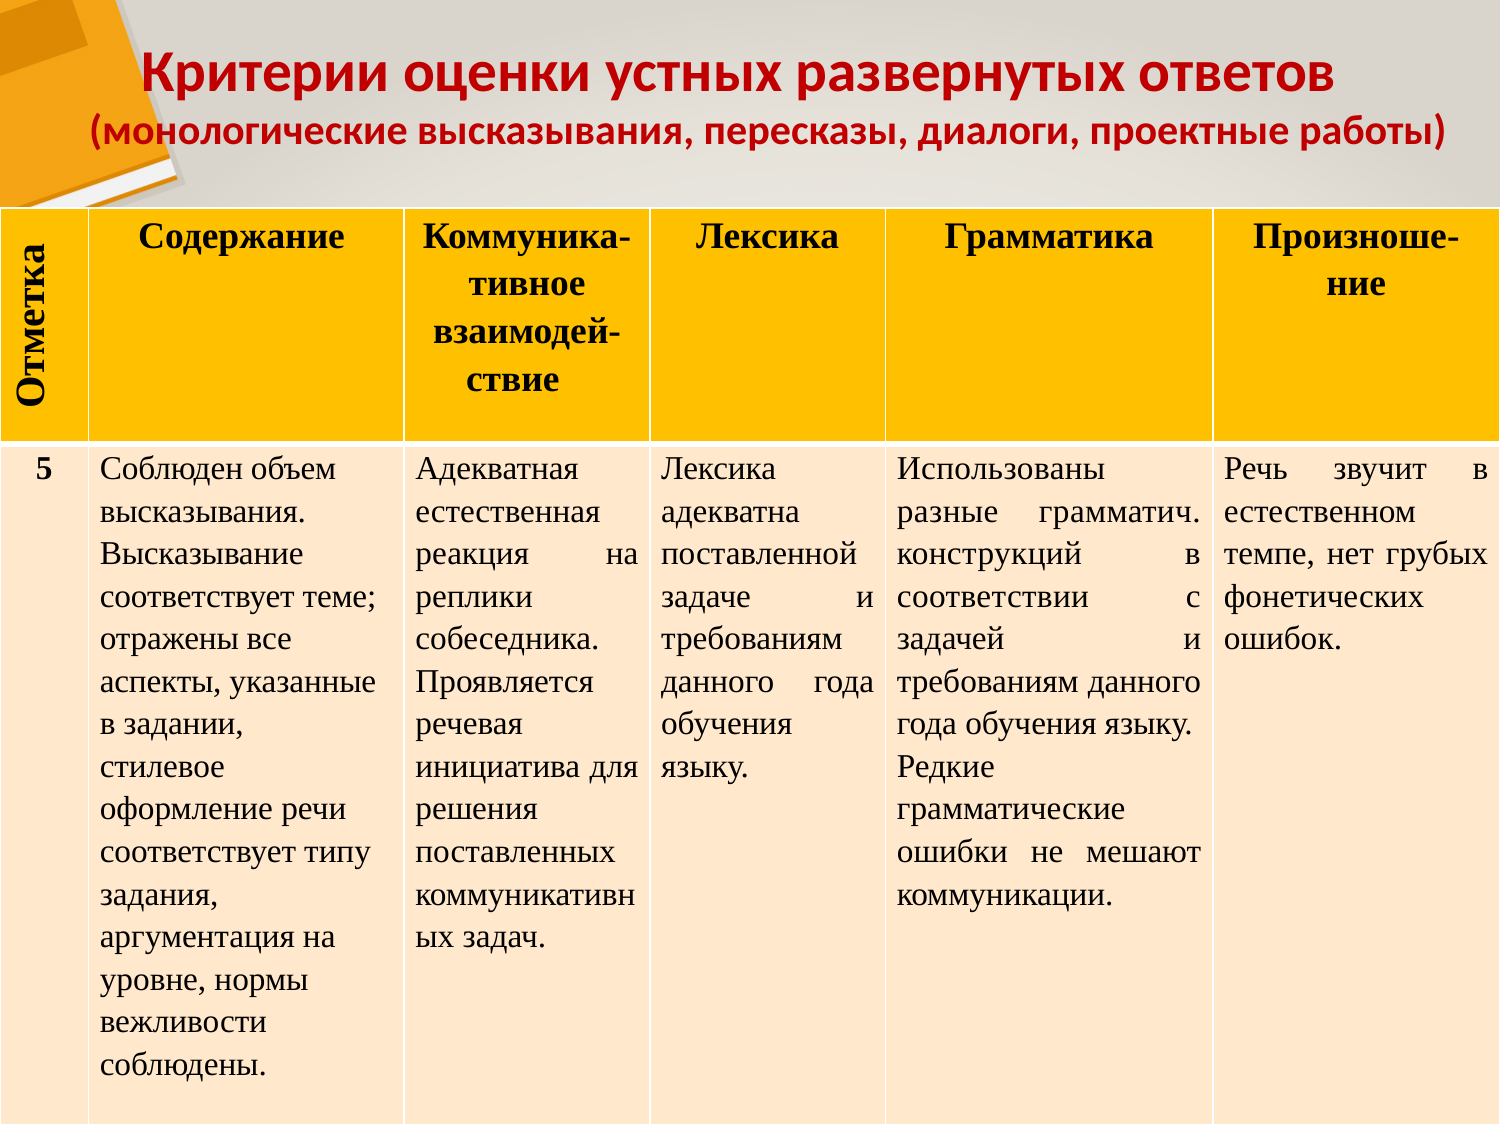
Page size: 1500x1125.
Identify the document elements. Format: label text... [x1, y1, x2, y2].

table_header Коммуника-тивное взаимодей-ствие [405, 209, 649, 441]
table_header Лексика [651, 209, 885, 441]
table_cell 5 [1, 447, 88, 1124]
picture [0, 0, 1500, 207]
table_cell Лексика адекватна поставленной задаче и требованиям данного года обучения языку. [651, 447, 885, 1124]
table_header Грамматика [886, 209, 1212, 441]
title Критерии оценки устных развернутых ответов (монологические высказывания, пересказы, диалоги, проектные работы) [0, 21, 1479, 207]
table_header Произноше-ние [1214, 209, 1499, 441]
table_cell Соблюден объем высказывания. Высказывание соответствует теме; отражены все аспекты, указанные в задании, стилевое оформление речи соответствует типу задания, аргументация на уровне, нормы вежливости соблюдены. [89, 447, 403, 1124]
table_cell Адекватная естественная реакция на реплики собеседника. Проявляется речевая инициатива для решения поставленных коммуникативных задач. [405, 447, 649, 1124]
table_header Отметка [1, 209, 88, 441]
table_cell Речь звучит в естественном темпе, нет грубых фонетических ошибок. [1214, 447, 1499, 1124]
table_header Содержание [89, 209, 403, 441]
table_cell Использованы разные грамматич. конструкций в соответствии с задачей и требованиям данного года обучения языку. Редкие грамматические ошибки не мешают коммуникации. [886, 447, 1212, 1124]
